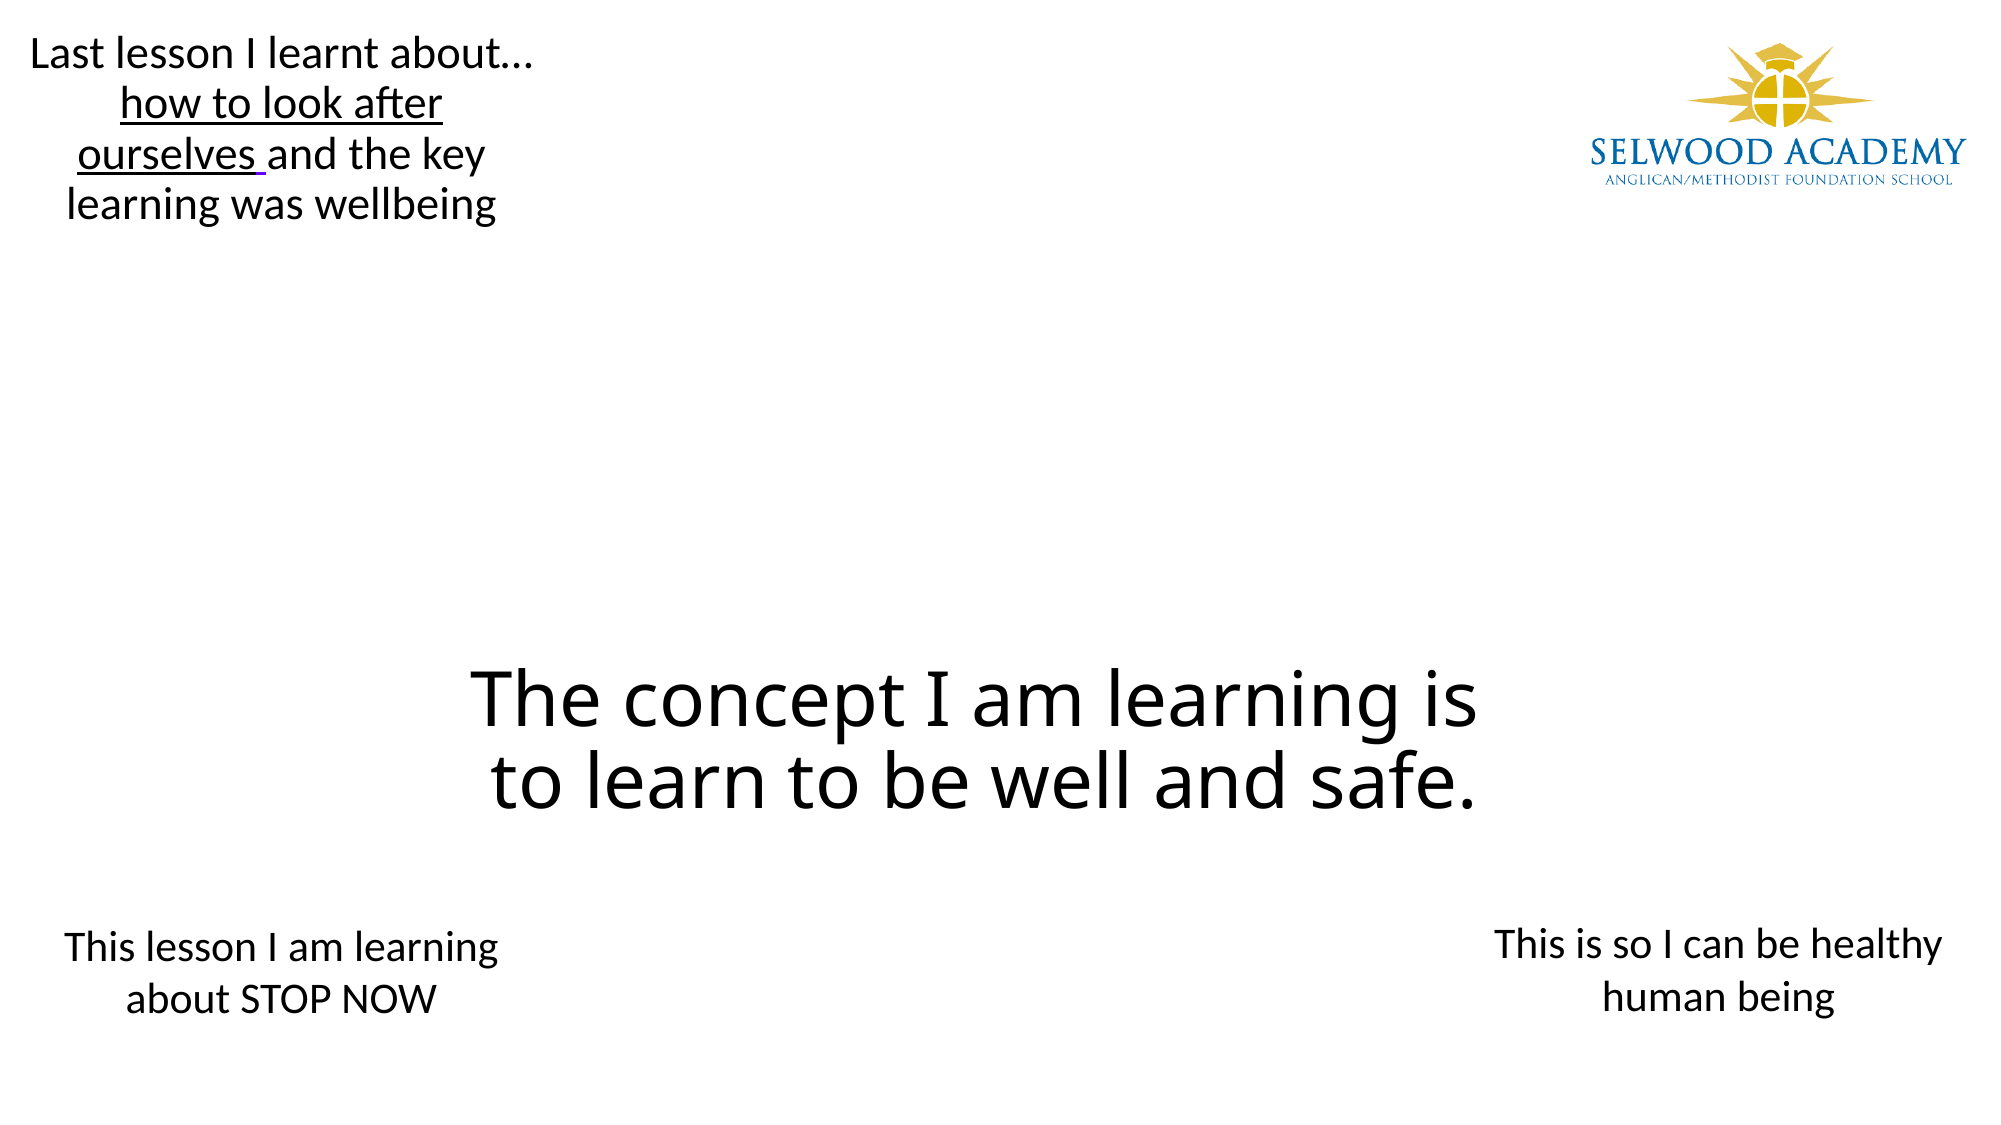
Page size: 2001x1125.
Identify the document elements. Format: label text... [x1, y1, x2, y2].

picture [1559, 0, 2000, 224]
title The concept I am learning is to learn to be well and safe. [425, 583, 1544, 833]
text_box This is so I can be healthy human being [1451, 907, 1986, 1125]
text_box This lesson I am learning about STOP NOW [14, 909, 549, 1125]
subtitle Last lesson I learnt about…how to look after ourselves and the key learning was wellbeing [14, 21, 549, 238]
